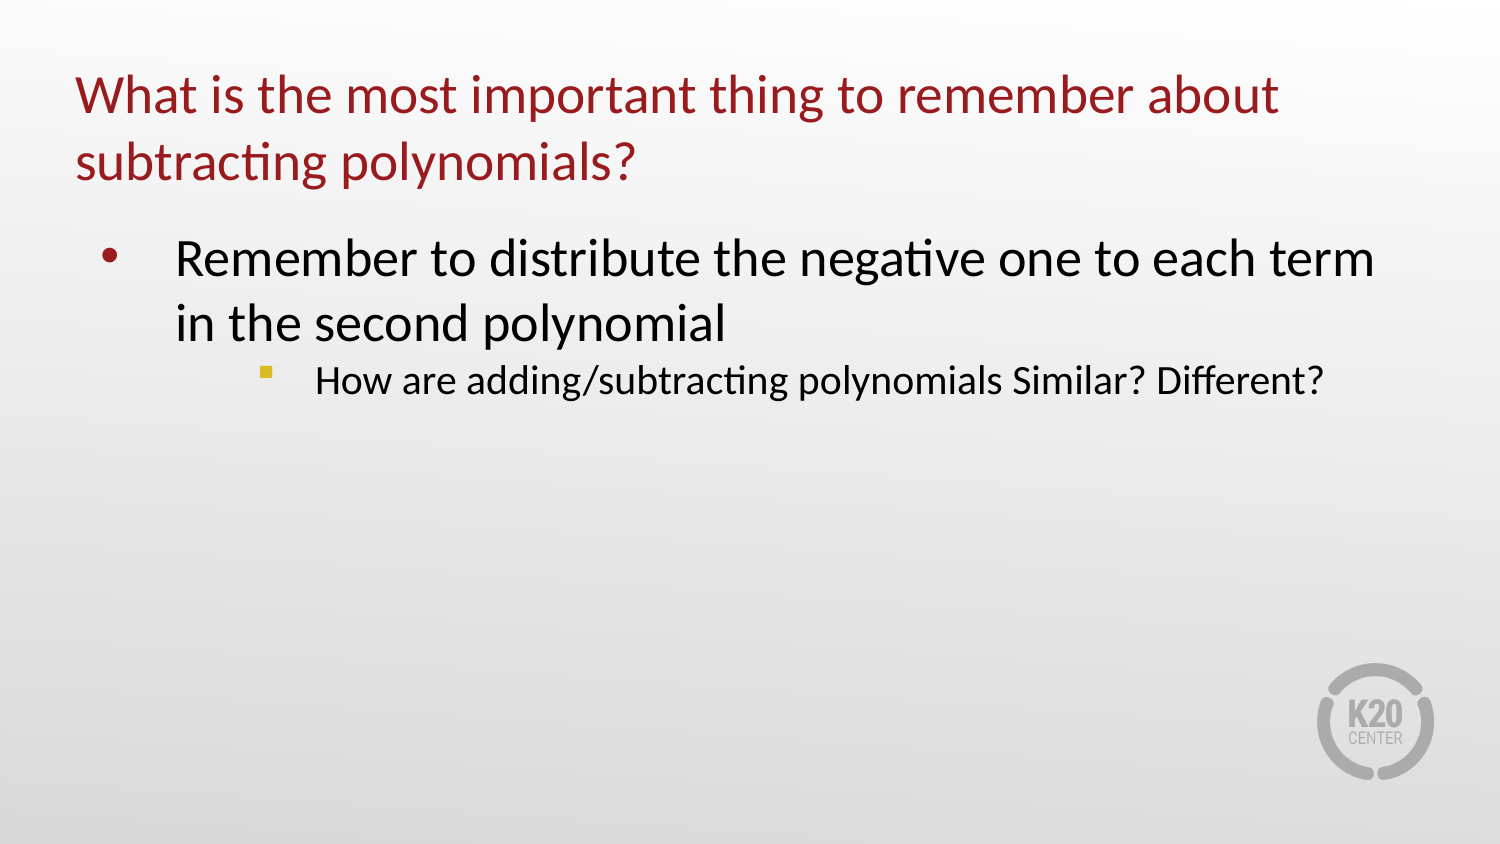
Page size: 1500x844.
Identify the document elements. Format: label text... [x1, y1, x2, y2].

picture [1300, 646, 1451, 797]
list Remember to distribute the negative one to each term in the second polynomial How are adding/subtracting polynomials Similar? Different? [75, 214, 1425, 779]
title What is the most important thing to remember about subtracting polynomials? [75, 50, 1425, 191]
